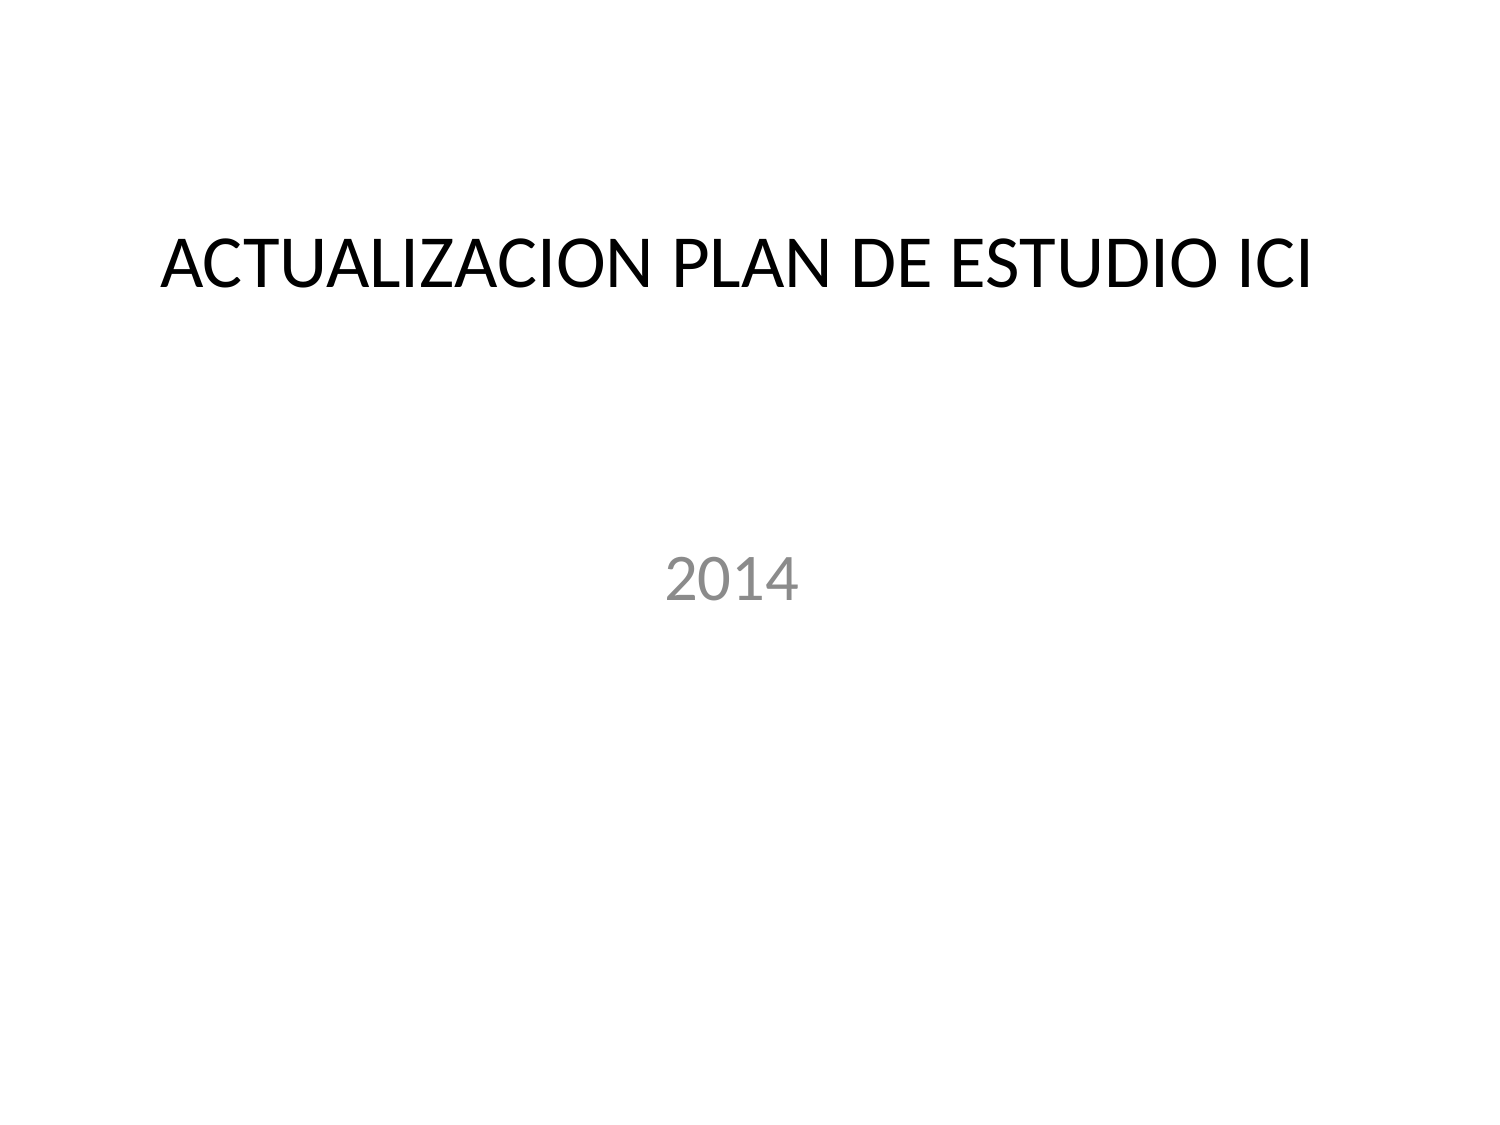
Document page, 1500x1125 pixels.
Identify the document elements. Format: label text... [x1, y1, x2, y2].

subtitle 2014 [206, 432, 1257, 721]
title ACTUALIZACION PLAN DE ESTUDIO ICI [100, 137, 1376, 379]
